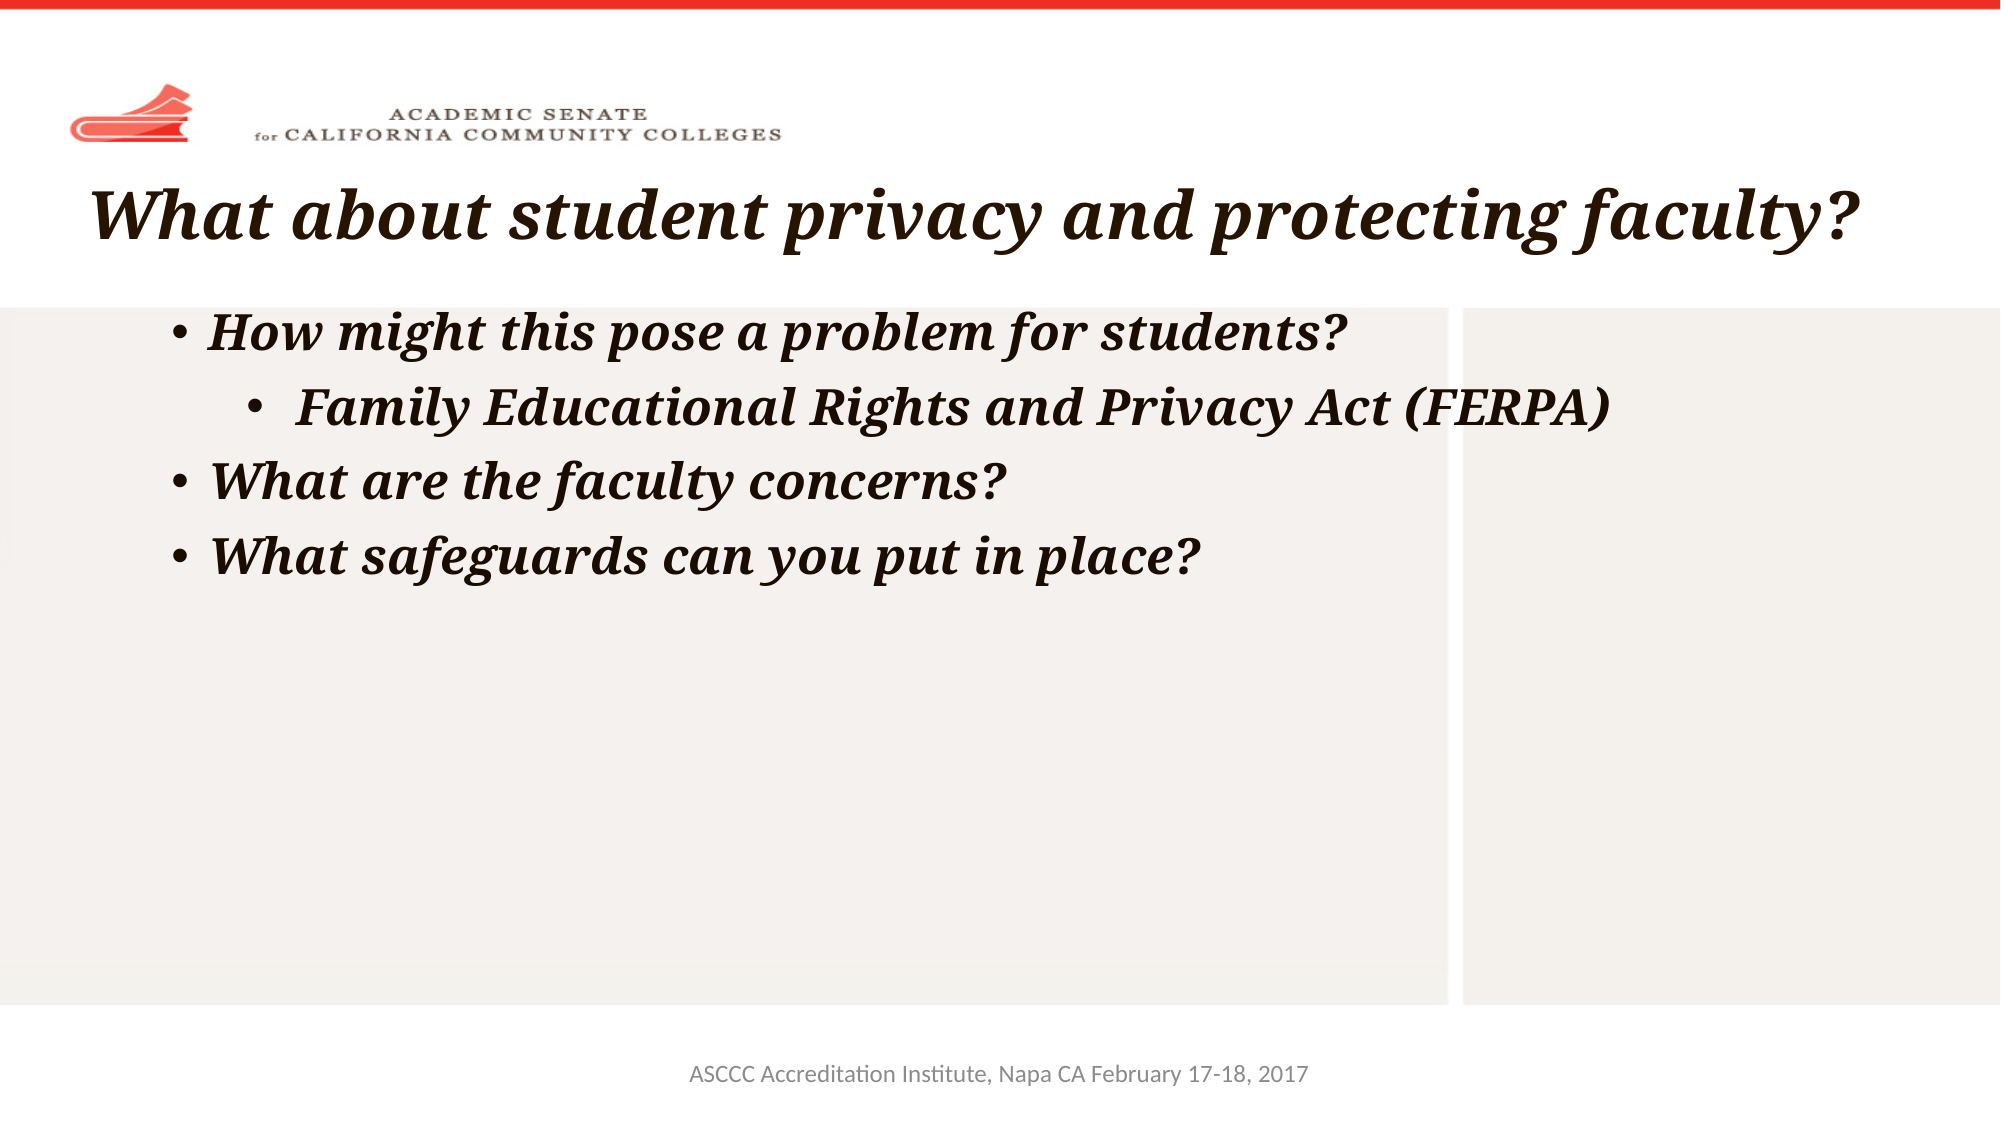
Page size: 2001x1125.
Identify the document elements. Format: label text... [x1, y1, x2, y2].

list How might this pose a problem for students? Family Educational Rights and Privacy Act (FERPA) What are the faculty concerns? What safeguards can you put in place? [137, 299, 1863, 1014]
picture [0, 0, 2001, 1125]
footer ASCCC Accreditation Institute, Napa CA February 17-18, 2017 [662, 1042, 1338, 1103]
title What about student privacy and protecting faculty? [71, 208, 1948, 299]
